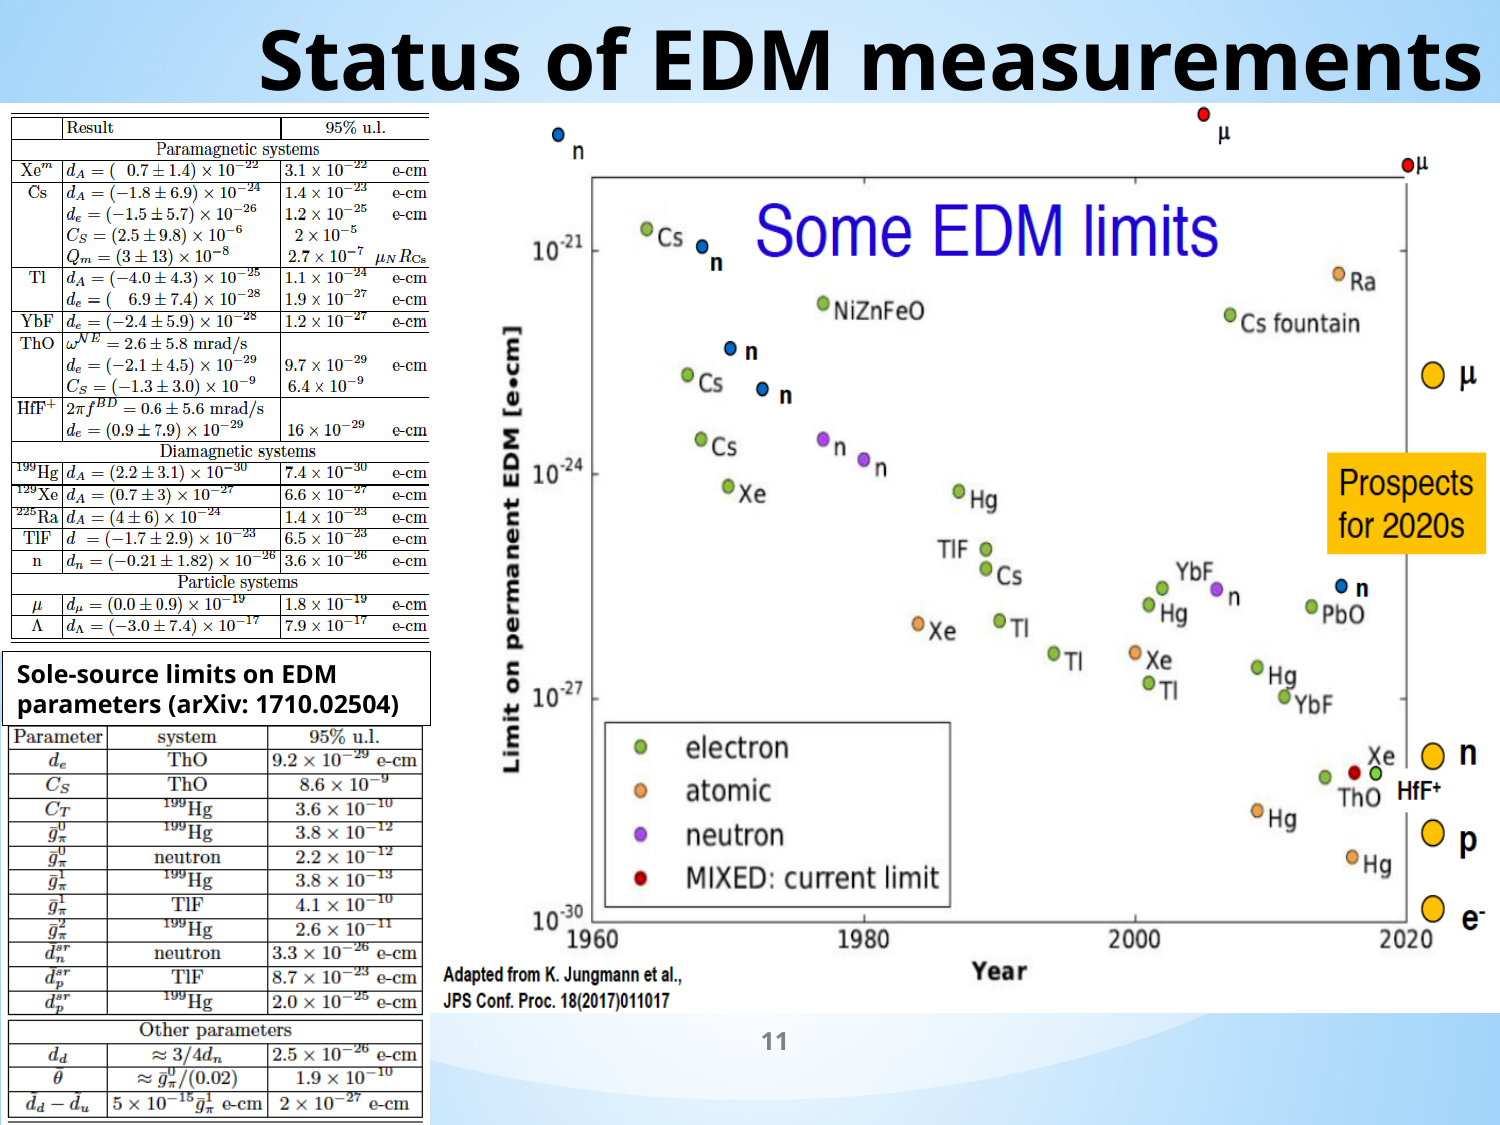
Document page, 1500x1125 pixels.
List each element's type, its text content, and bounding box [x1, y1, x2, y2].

title Status of EDM measurements [0, 0, 1500, 102]
picture [0, 103, 1500, 1125]
slide_number 11 [624, 1021, 925, 1073]
text_box Sole-source limits on EDM parameters (arXiv: 1710.02504) [2, 660, 422, 720]
